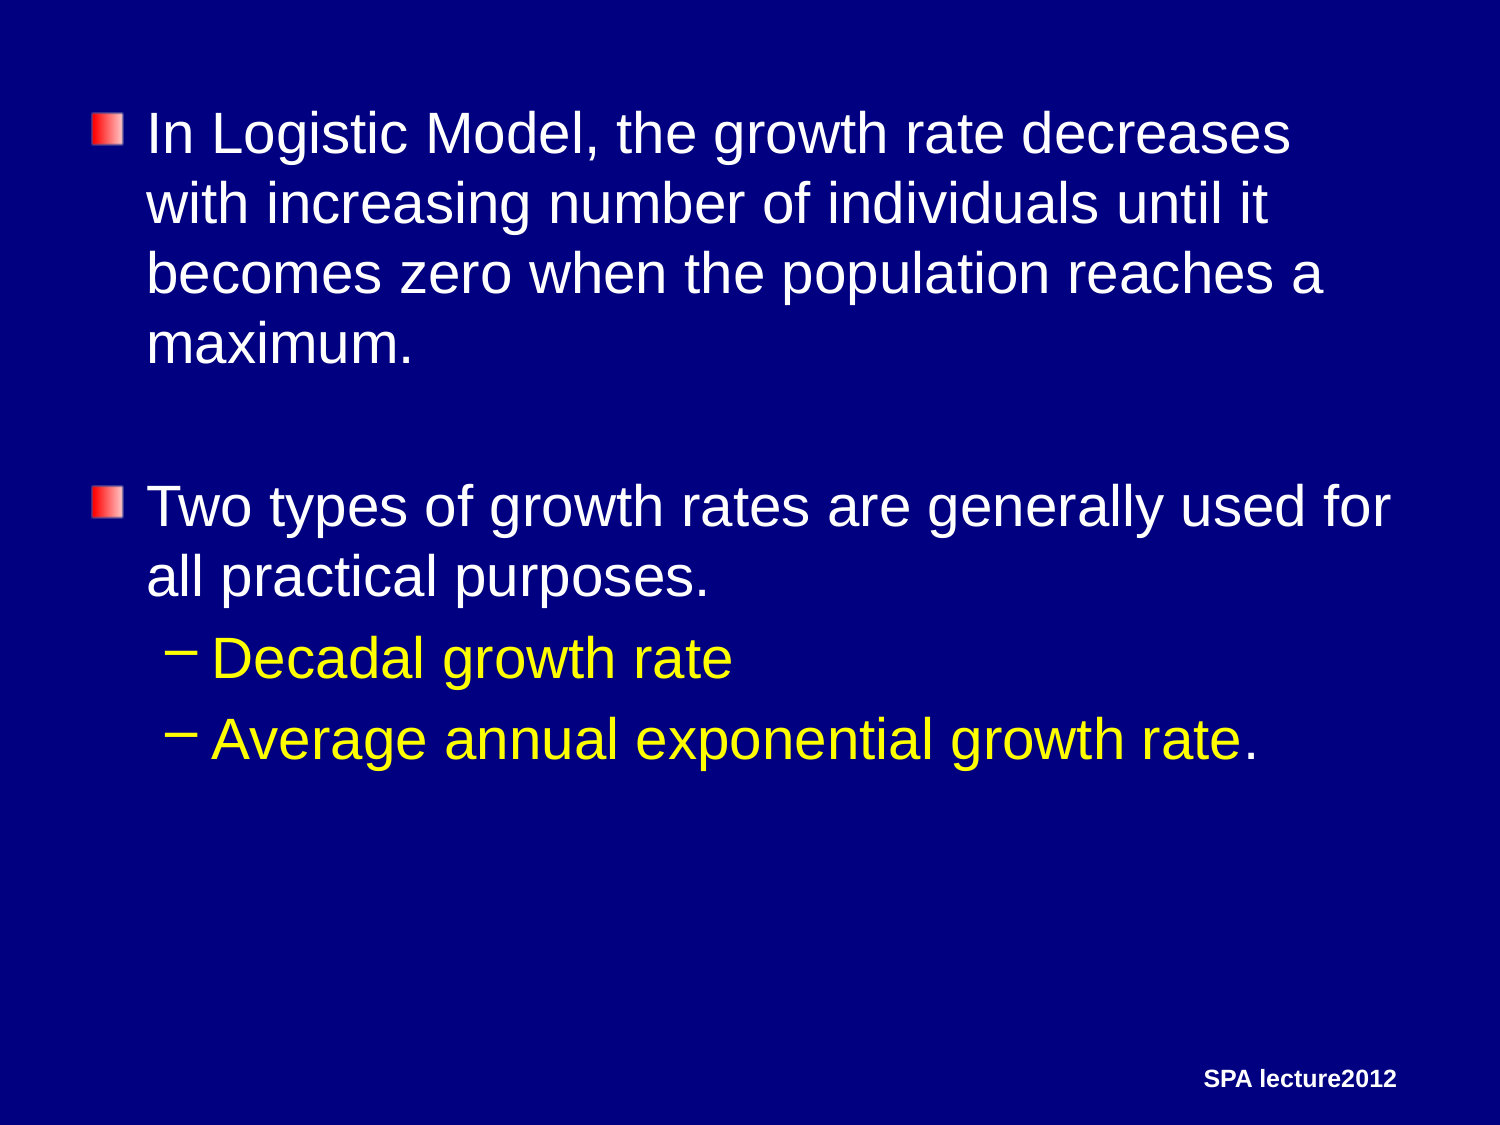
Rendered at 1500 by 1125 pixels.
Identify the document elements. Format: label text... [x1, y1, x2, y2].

footer SPA lecture2012 [937, 1024, 1413, 1101]
list In Logistic Model, the growth rate decreases with increasing number of individuals until it becomes zero when the population reaches a maximum. Two types of growth rates are generally used for all practical purposes. Decadal growth rate Average annual exponential growth rate. [74, 87, 1426, 1006]
picture [90, 484, 127, 522]
picture [90, 111, 127, 149]
